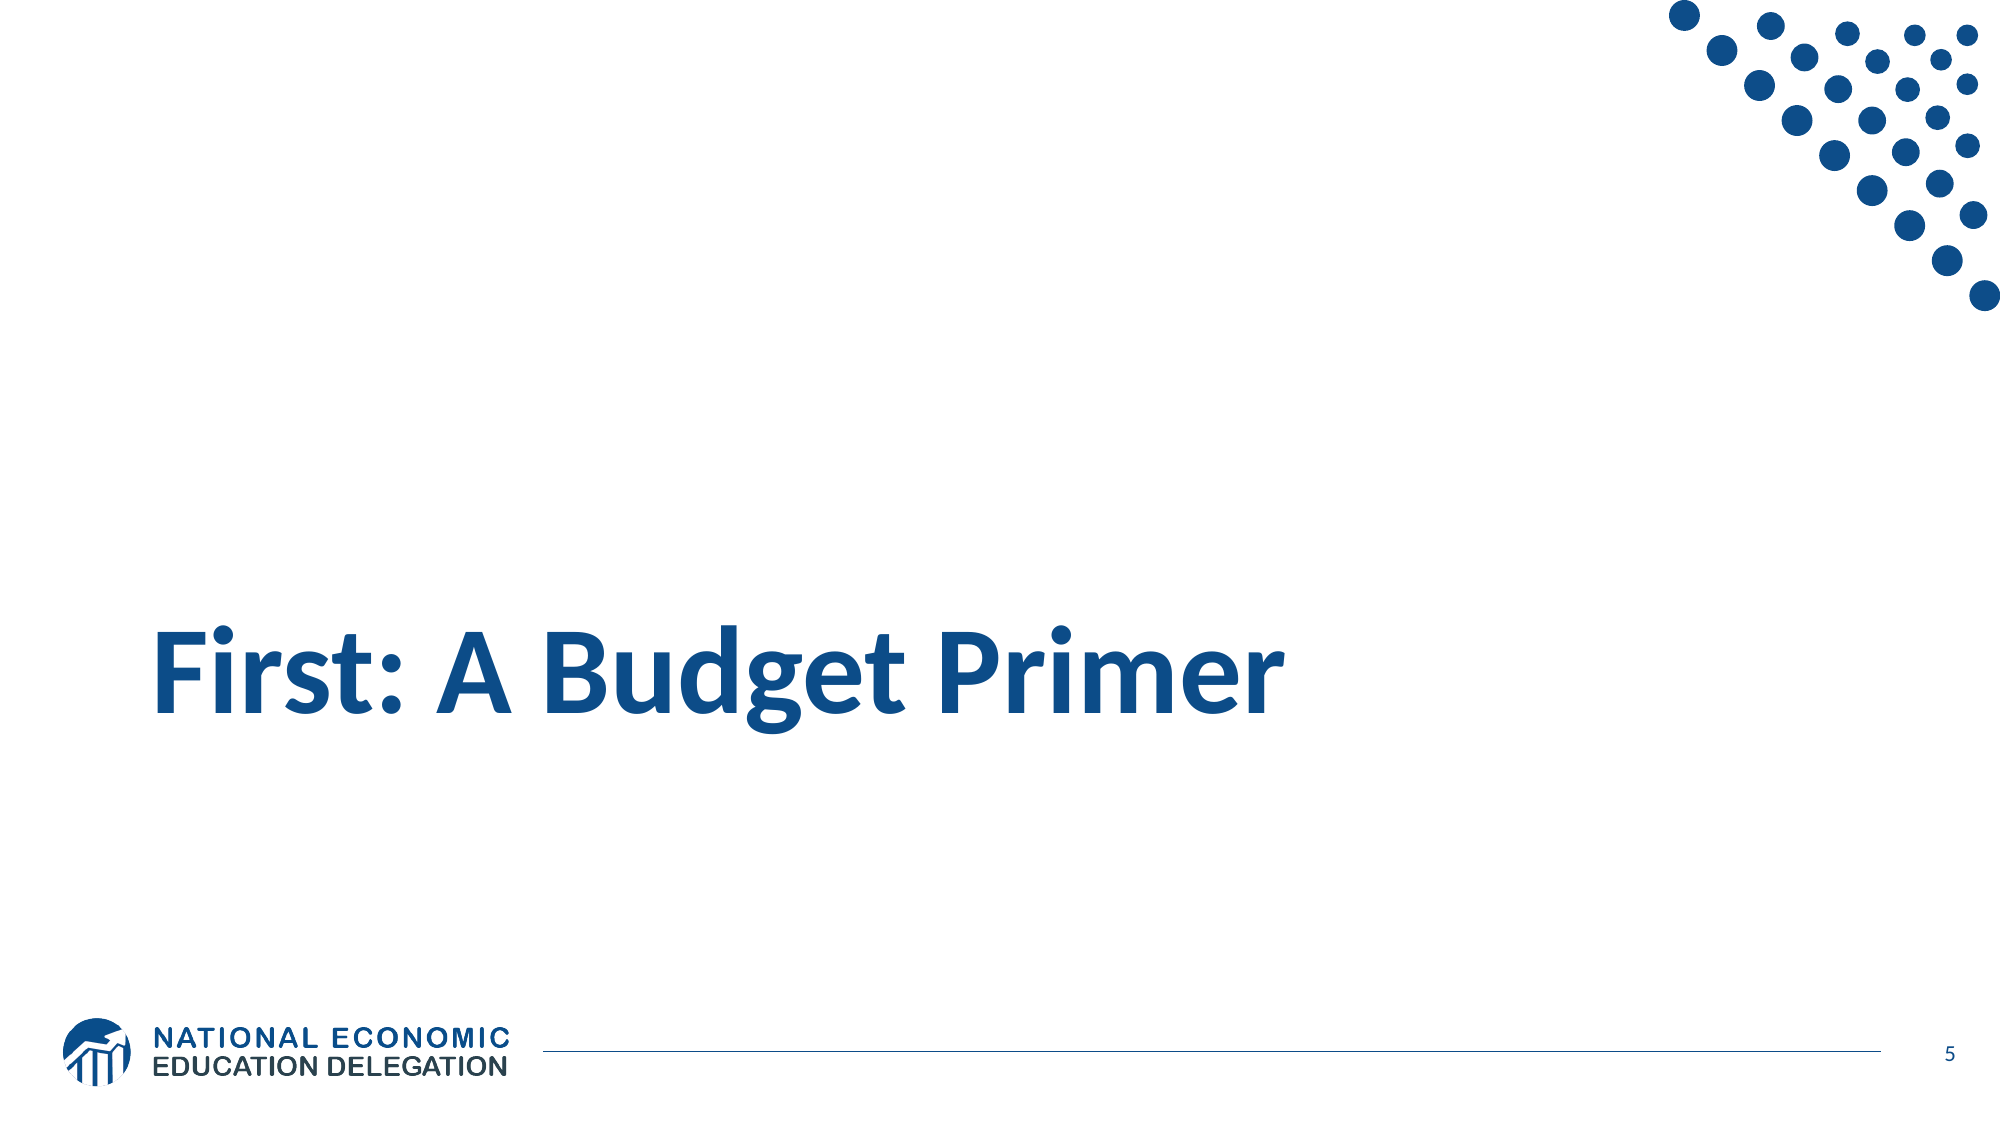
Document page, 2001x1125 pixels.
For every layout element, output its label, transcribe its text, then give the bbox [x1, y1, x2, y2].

picture [55, 1013, 520, 1091]
slide_number 5 [1521, 1022, 1972, 1082]
title First: A Budget Primer [136, 280, 1862, 749]
